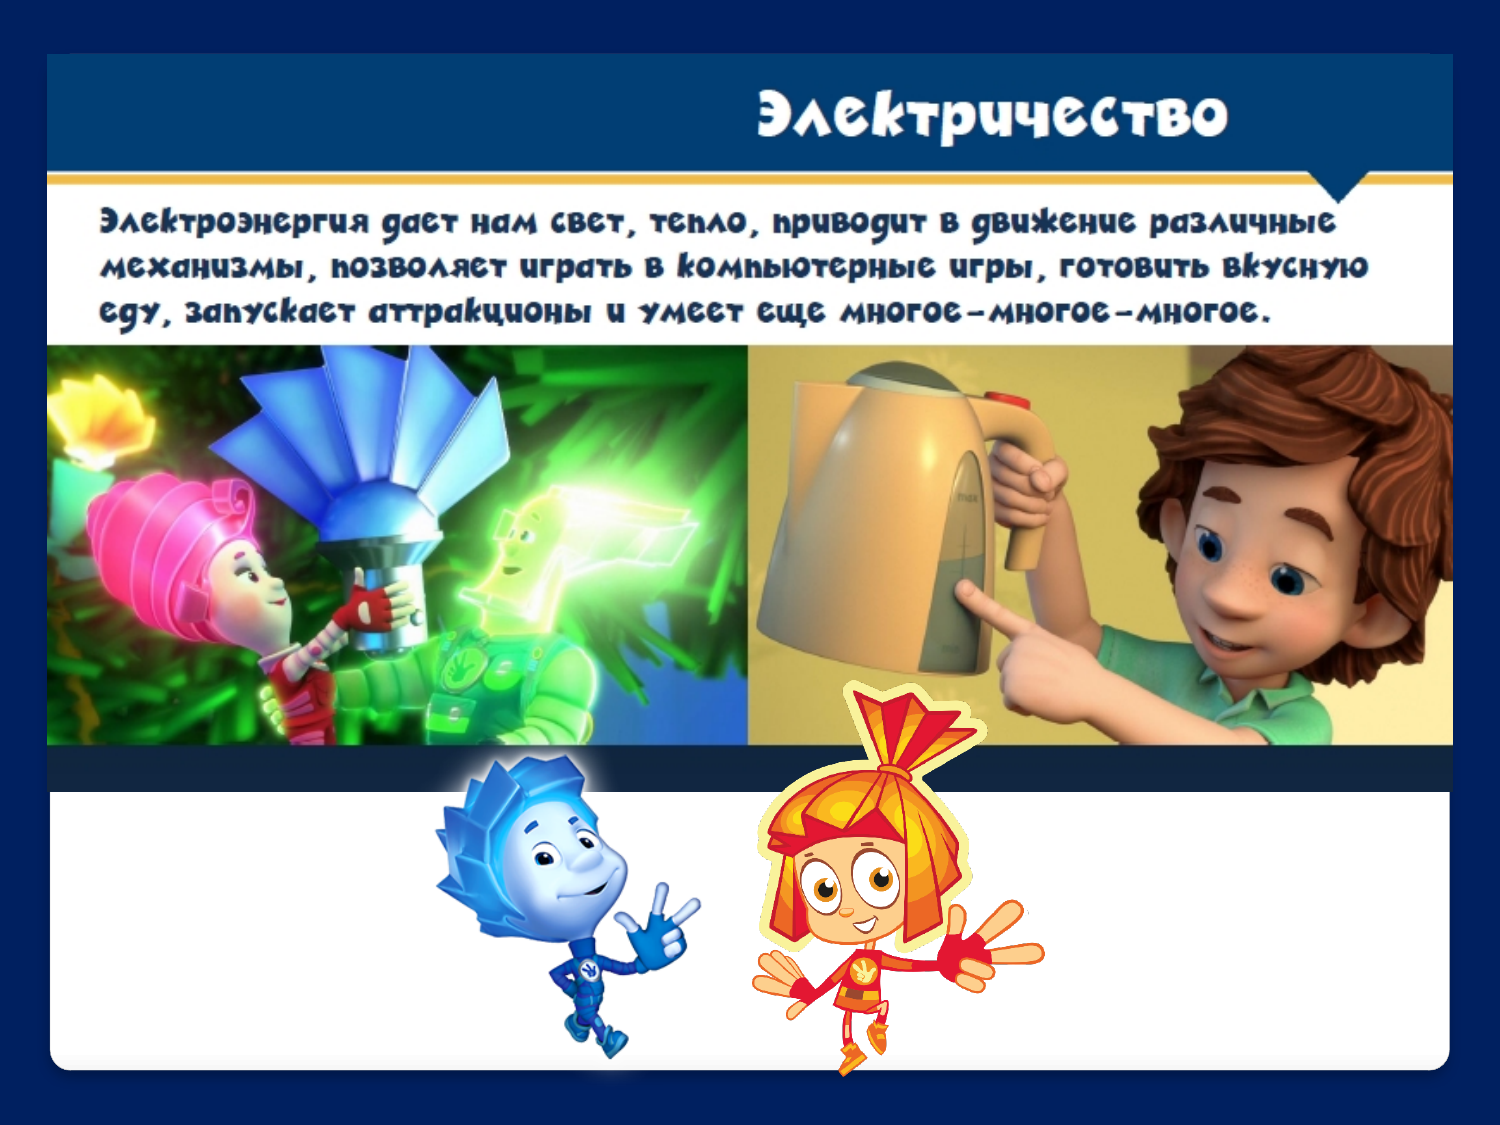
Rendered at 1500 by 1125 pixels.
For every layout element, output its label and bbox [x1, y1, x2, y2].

picture [46, 54, 1454, 1094]
